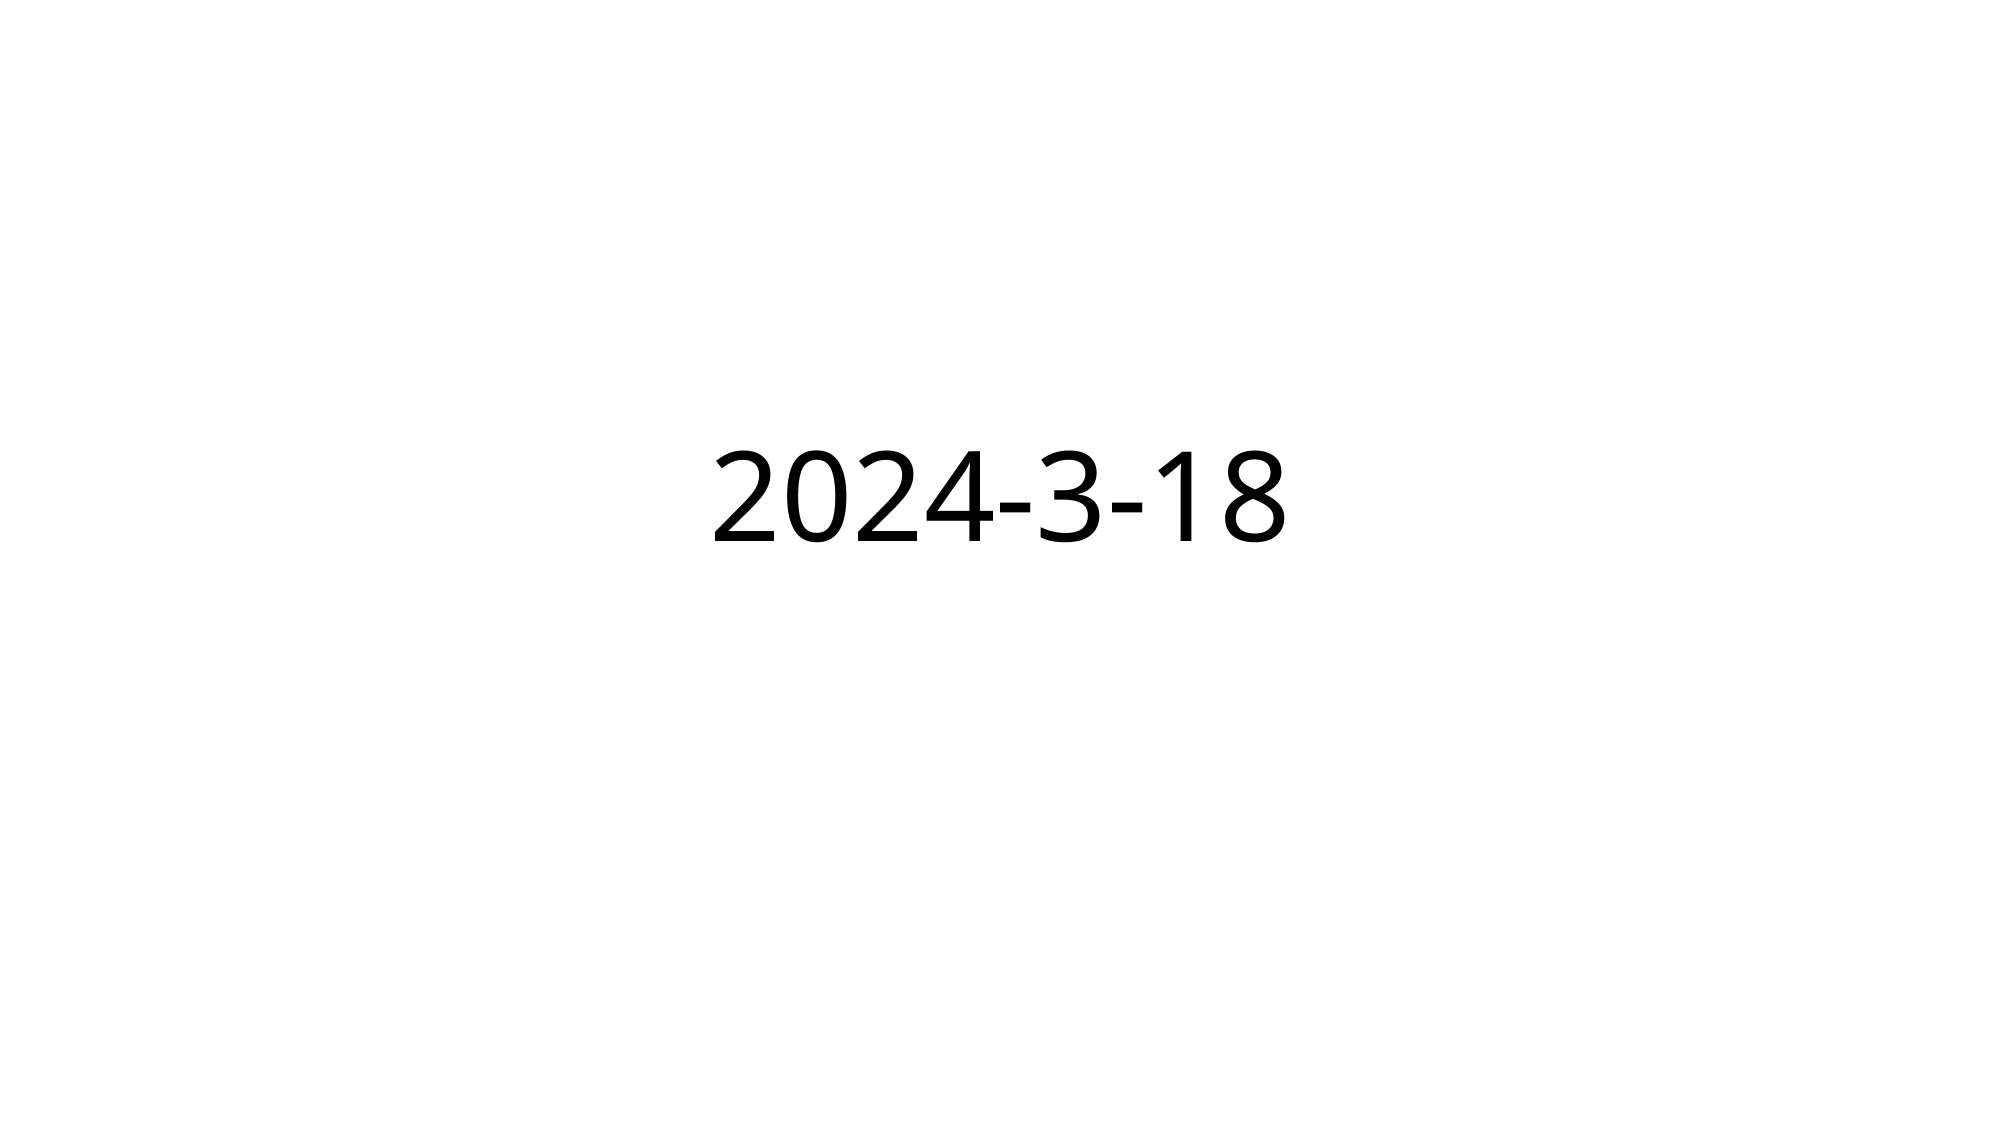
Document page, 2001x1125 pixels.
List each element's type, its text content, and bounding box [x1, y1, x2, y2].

title 2024-3-18 [249, 184, 1750, 576]
